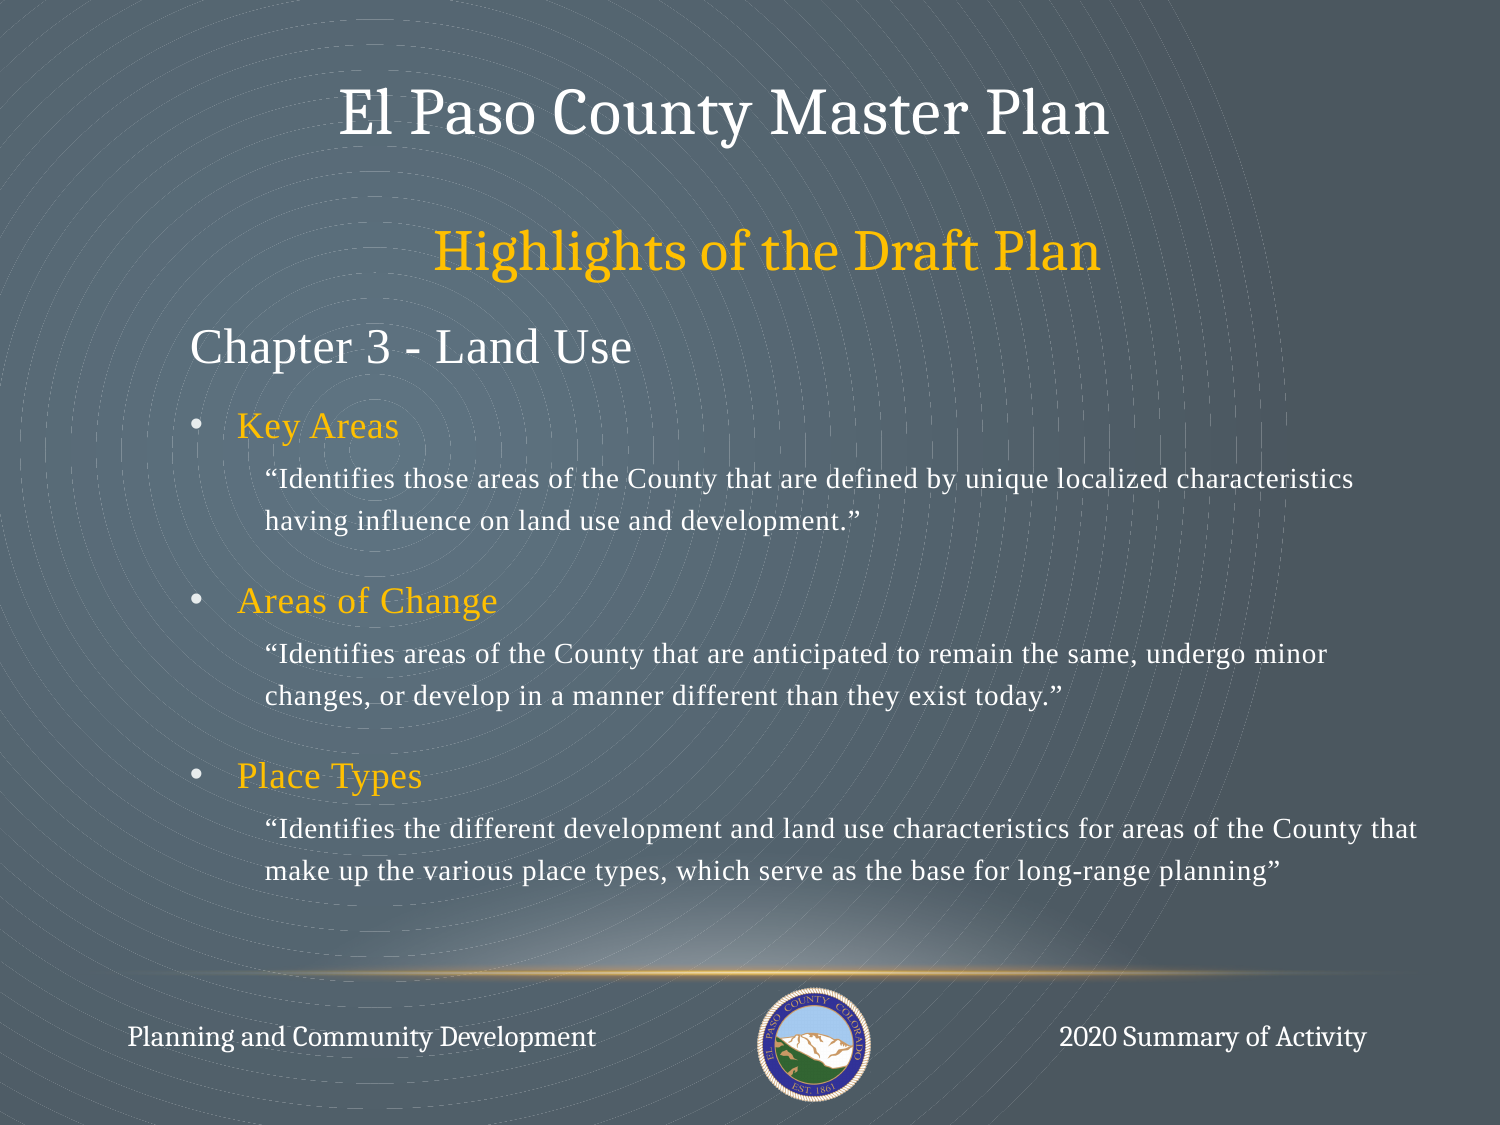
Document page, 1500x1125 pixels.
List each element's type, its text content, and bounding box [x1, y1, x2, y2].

list Highlights of the Draft Plan Chapter 3 - Land Use Key Areas “Identifies those areas of the County that are defined by unique localized characteristics having influence on land use and development.” Areas of Change “Identifies areas of the County that are anticipated to remain the same, undergo minor changes, or develop in a manner different than they exist today.” Place Types “Identifies the different development and land use characteristics for areas of the County that make up the various place types, which serve as the base for long-range planning” [99, 212, 1438, 963]
text_box Planning and Community Development 2020 Summary of Activity [112, 1009, 750, 1060]
picture [0, 0, 1500, 1125]
text_box Planning and Community Development 2020 Summary of Activity [877, 1009, 1400, 1060]
text_box El Paso County Master Plan [75, 25, 1375, 156]
